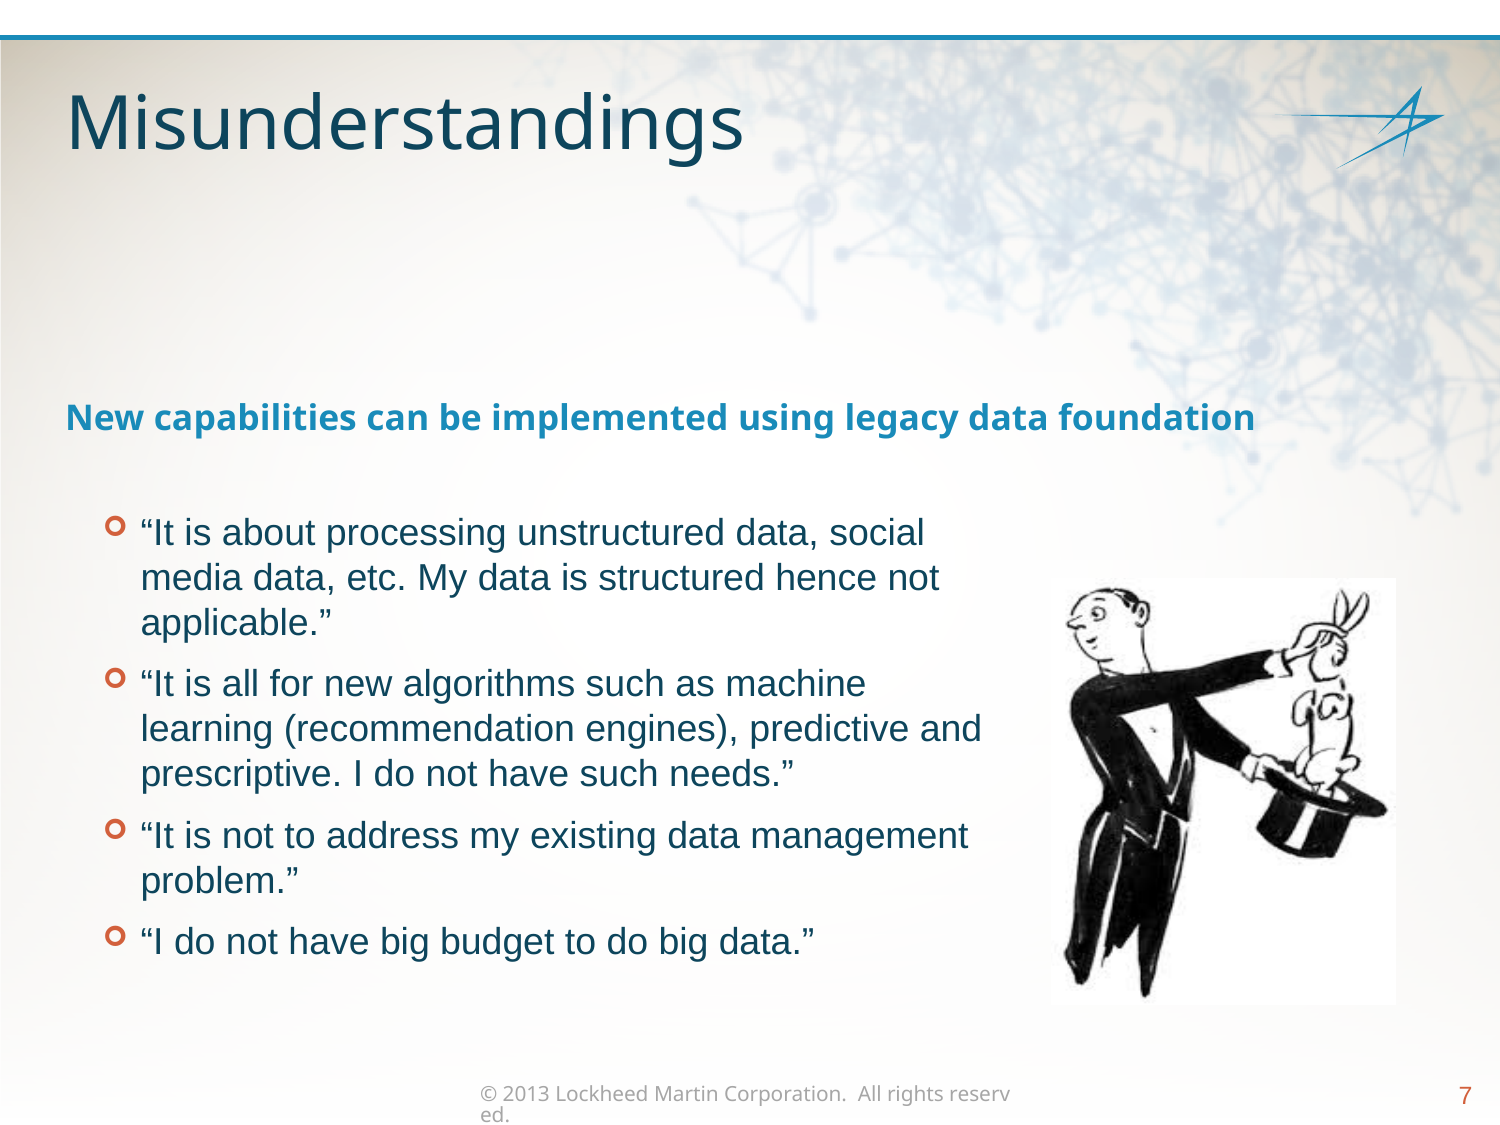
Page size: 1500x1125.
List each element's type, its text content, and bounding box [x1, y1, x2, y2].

picture [0, 40, 1500, 1125]
slide_number 7 [1350, 1065, 1488, 1125]
text_box “It is about processing unstructured data, social media data, etc. My data is structured hence not applicable.” “It is all for new algorithms such as machine learning (recommendation engines), predictive and prescriptive. I do not have such needs.” “It is not to address my existing data management problem.” “I do not have big budget to do big data.” [50, 499, 1000, 1005]
list New capabilities can be implemented using legacy data foundation [50, 387, 1450, 475]
footer © 2013 Lockheed Martin Corporation. All rights reserved. [464, 1025, 1036, 1117]
title Misunderstandings [50, 67, 1375, 185]
